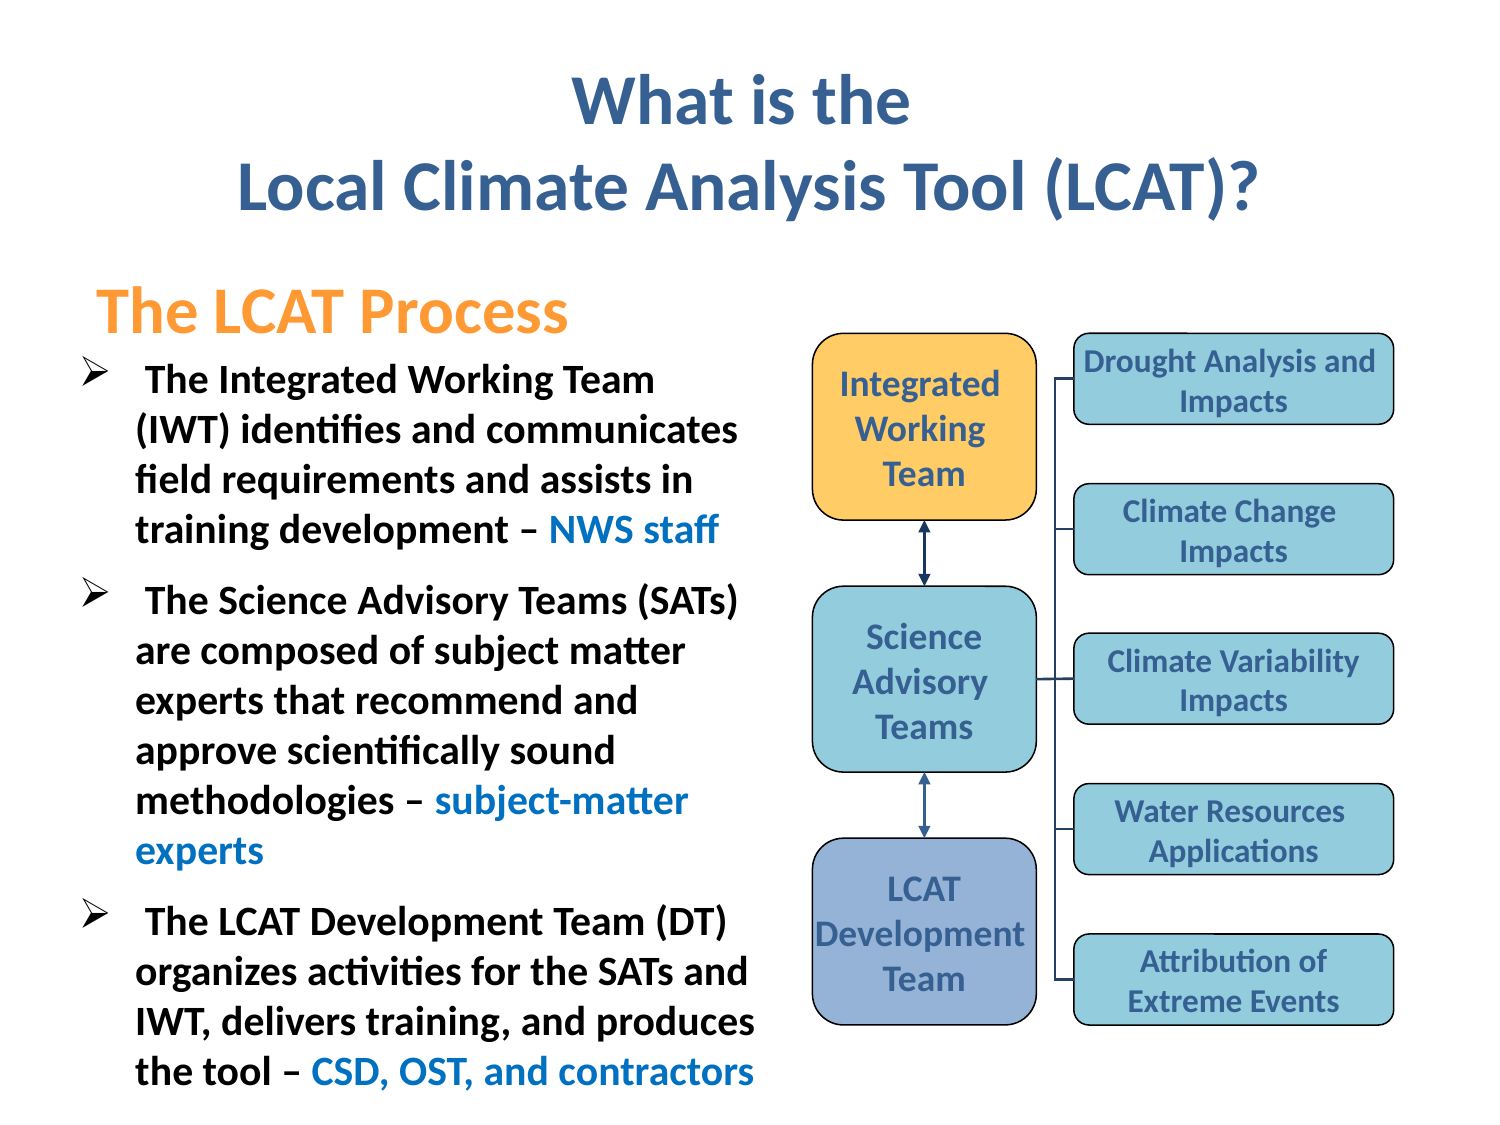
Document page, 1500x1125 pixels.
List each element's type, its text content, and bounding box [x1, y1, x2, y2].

list The Integrated Working Team (IWT) identifies and communicates field requirements and assists in training development – NWS staff The Science Advisory Teams (SATs) are composed of subject matter experts that recommend and approve scientifically sound methodologies – subject-matter experts The LCAT Development Team (DT) organizes activities for the SATs and IWT, delivers training, and produces the tool – CSD, OST, and contractors [75, 350, 763, 1096]
text_box The LCAT Process [92, 264, 750, 349]
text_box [812, 333, 1394, 1026]
title What is the Local Climate Analysis Tool (LCAT)? [75, 45, 1425, 233]
